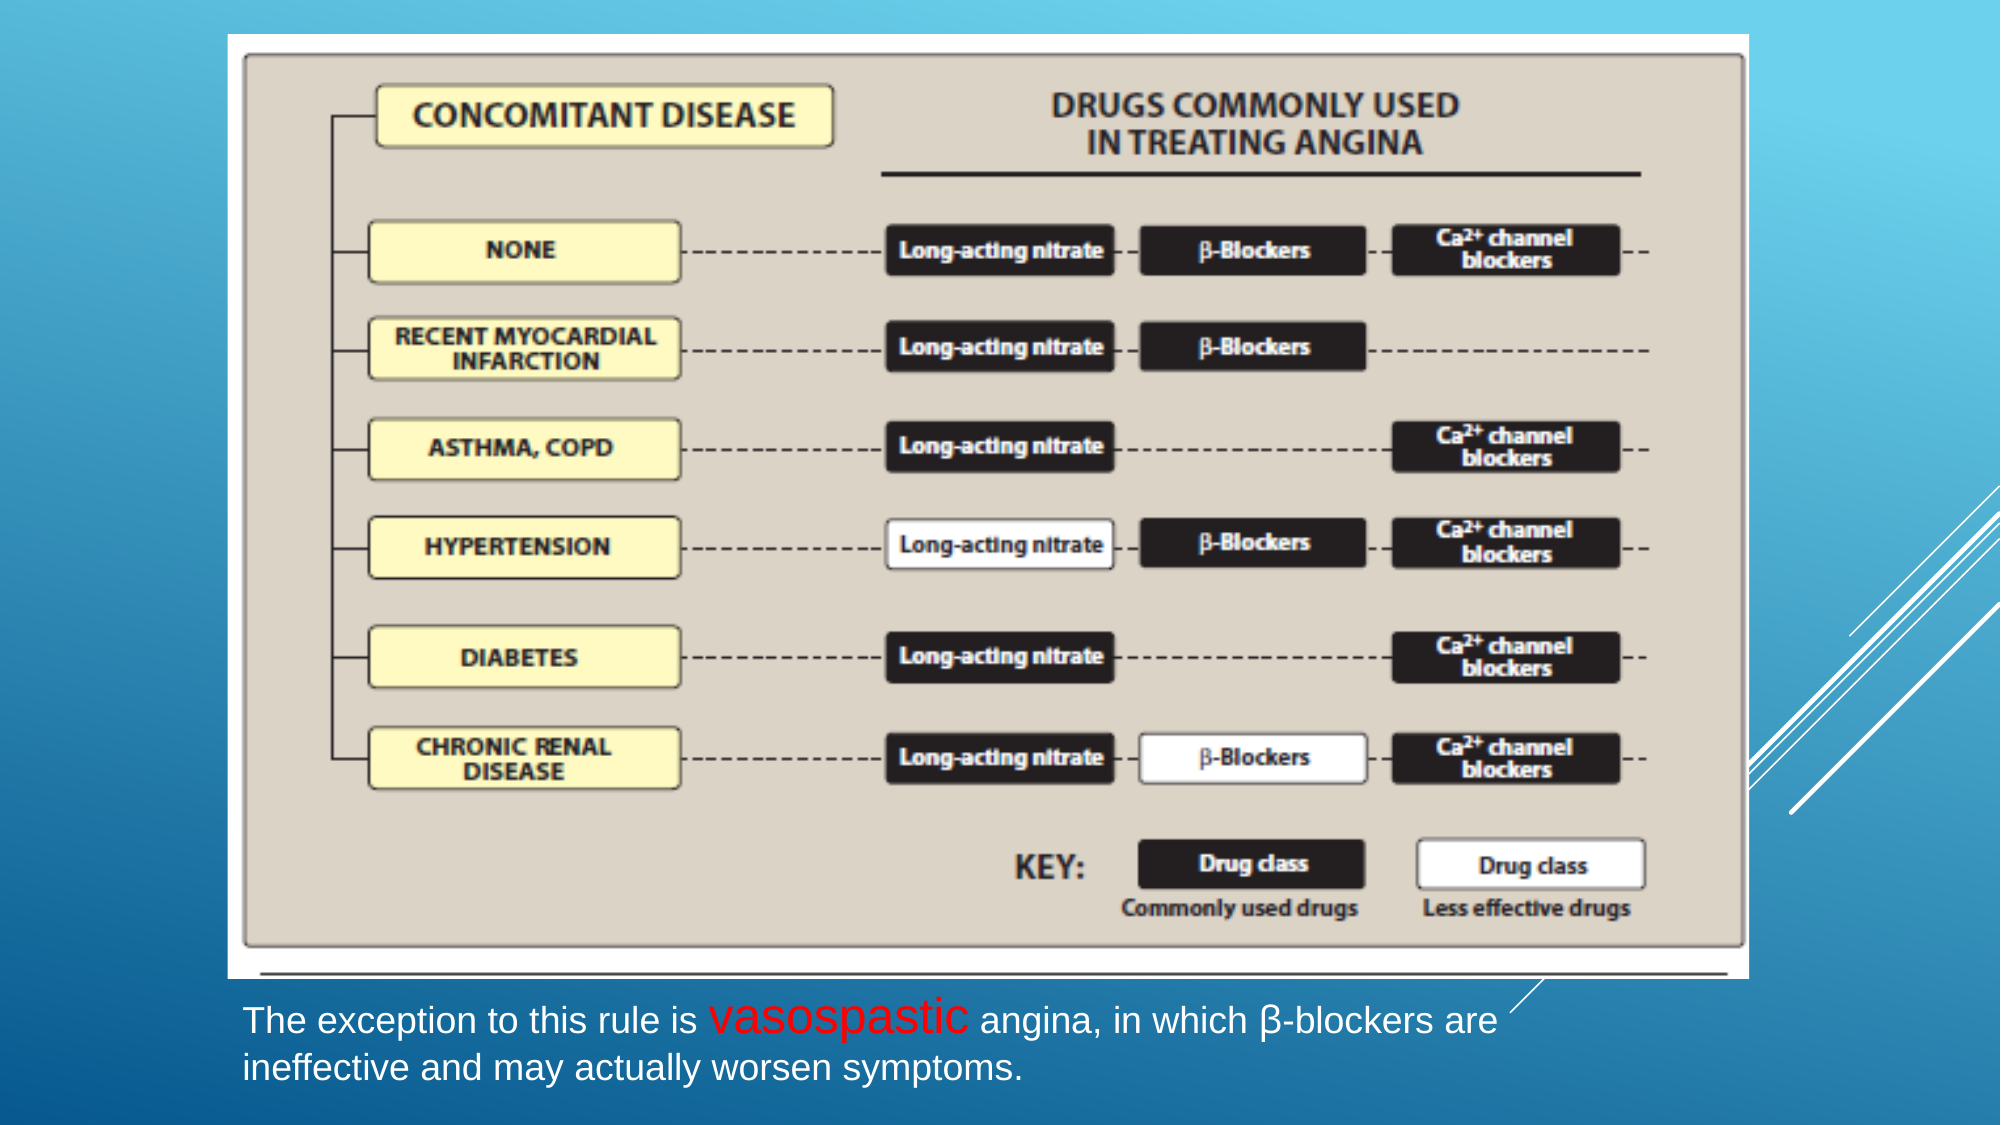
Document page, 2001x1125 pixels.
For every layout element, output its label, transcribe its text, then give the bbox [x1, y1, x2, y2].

picture [227, 33, 1750, 979]
text_box The exception to this rule is vasospastic angina, in which β-blockers are ineffective and may actually worsen symptoms. [227, 979, 1671, 1096]
